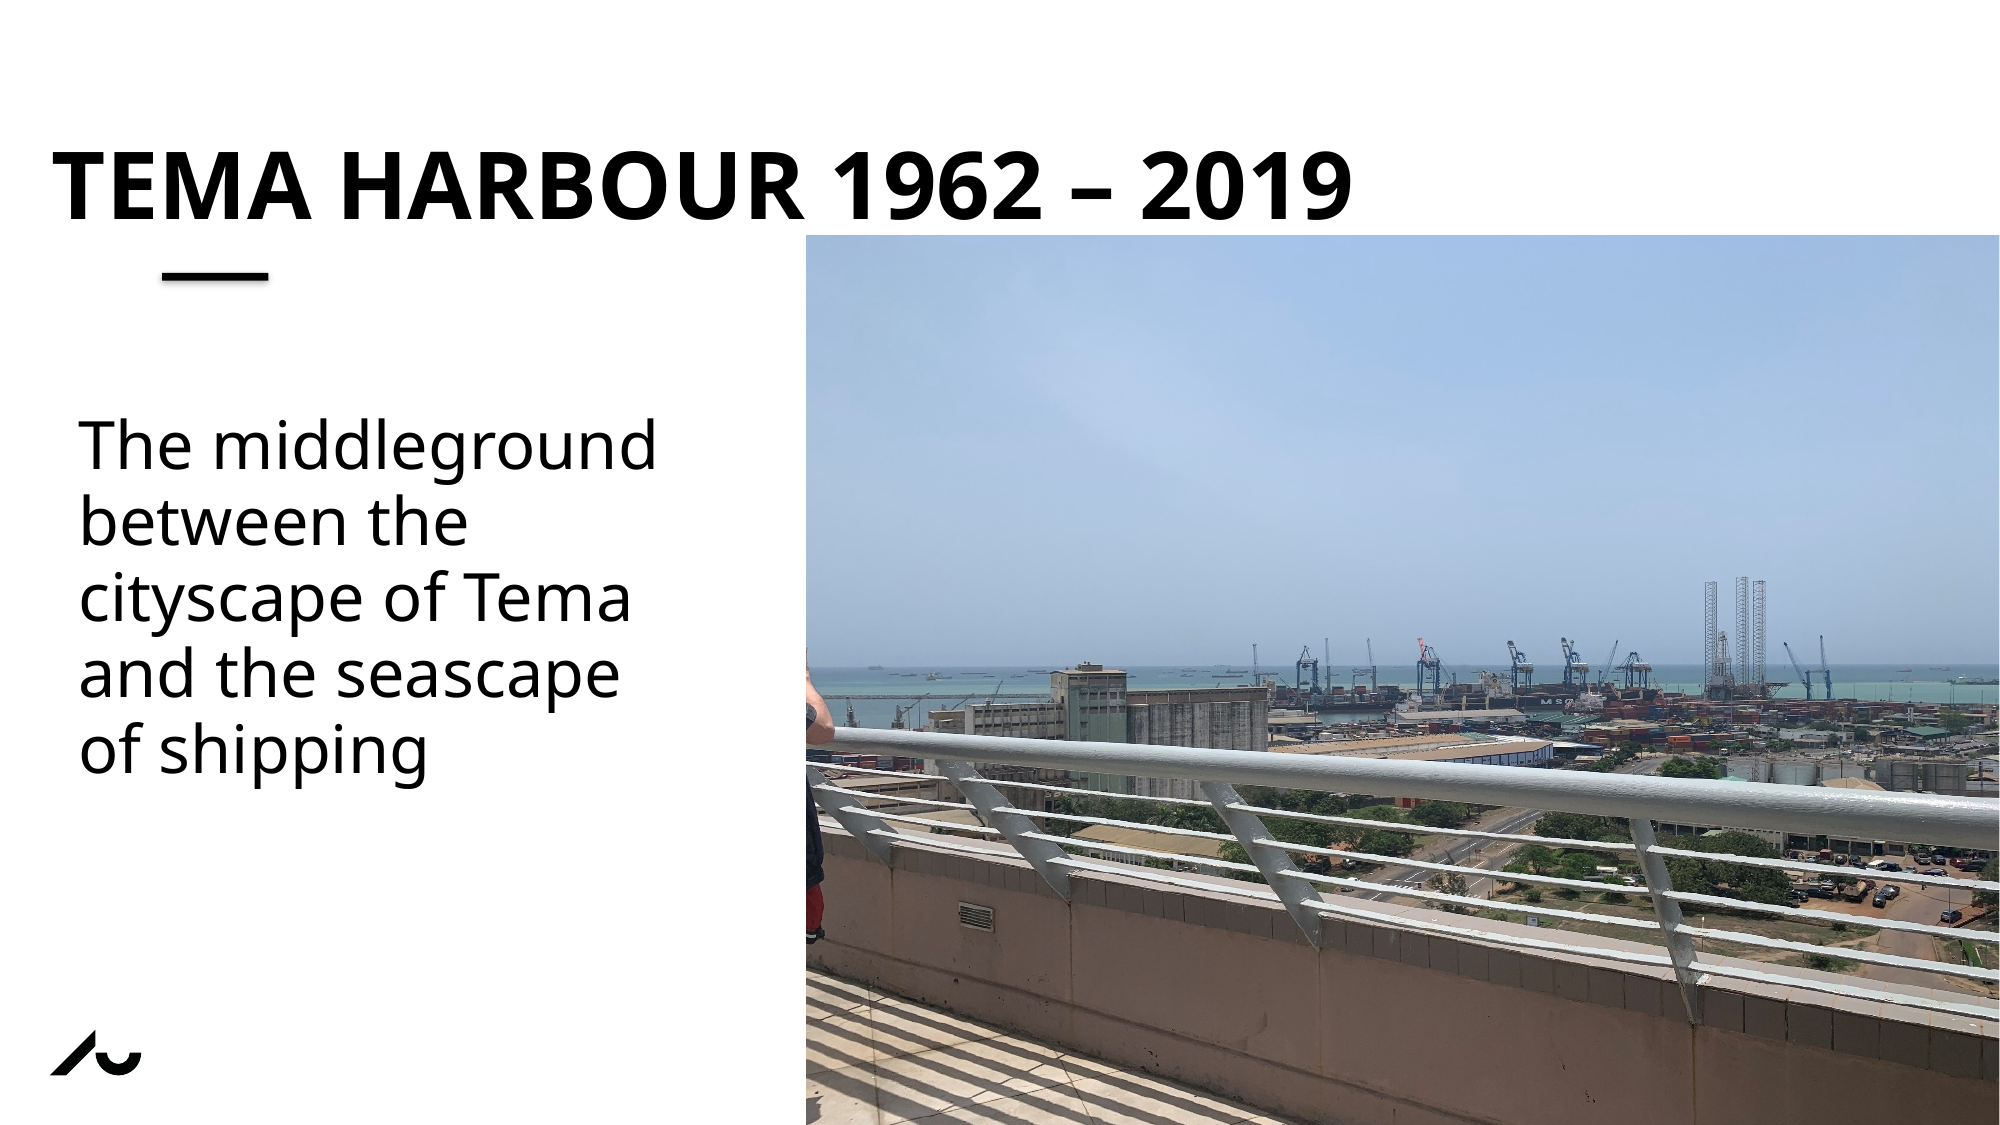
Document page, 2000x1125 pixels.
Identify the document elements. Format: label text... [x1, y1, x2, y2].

title Tema harbour 1962 – 2019 [51, 24, 1948, 240]
text_box The middleground between the cityscape of Tema and the seascape of shipping [78, 408, 693, 789]
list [805, 235, 2000, 1125]
